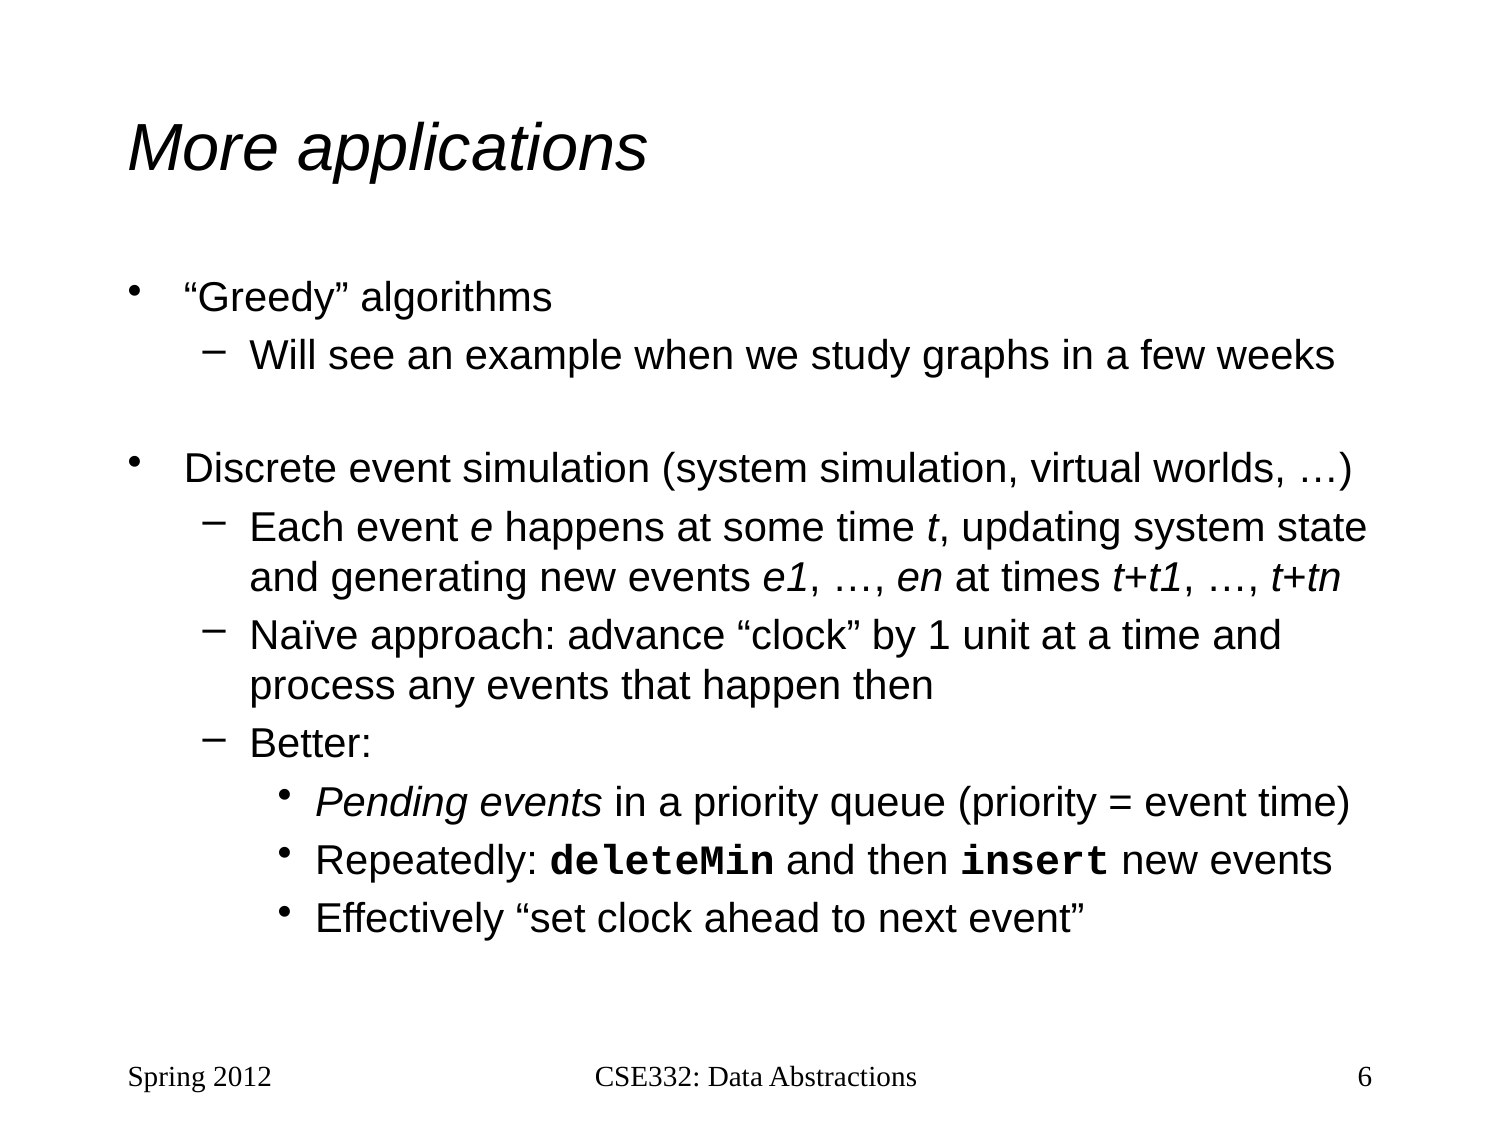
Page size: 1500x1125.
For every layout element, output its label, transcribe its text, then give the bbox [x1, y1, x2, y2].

footer CSE332: Data Abstractions [474, 1049, 1038, 1125]
slide_number 6 [1074, 1049, 1388, 1125]
slide_number Spring 2012 [112, 1049, 426, 1125]
list “Greedy” algorithms Will see an example when we study graphs in a few weeks Discrete event simulation (system simulation, virtual worlds, …) Each event e happens at some time t, updating system state and generating new events e1, …, en at times t+t1, …, t+tn Naïve approach: advance “clock” by 1 unit at a time and process any events that happen then Better: Pending events in a priority queue (priority = event time) Repeatedly: deleteMin and then insert new events Effectively “set clock ahead to next event” [112, 262, 1451, 1001]
title More applications [112, 49, 1388, 238]
